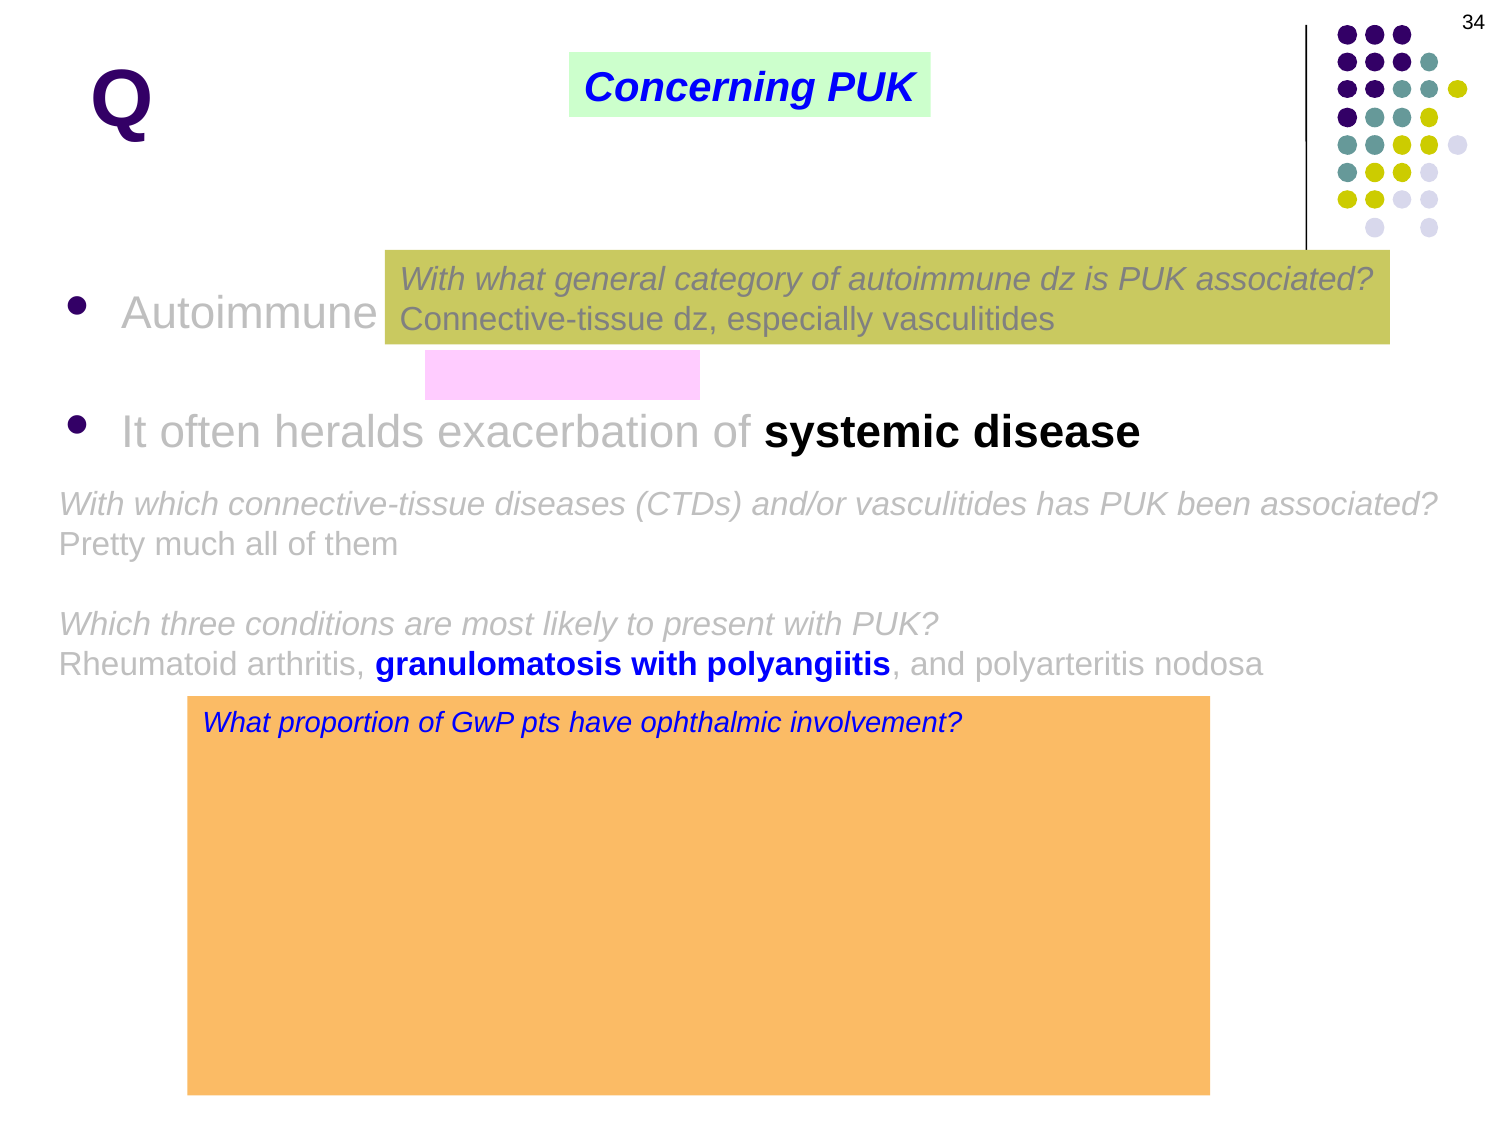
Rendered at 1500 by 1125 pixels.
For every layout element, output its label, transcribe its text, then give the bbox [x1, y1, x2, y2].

text_box Concerning PUK [569, 52, 931, 117]
title Q [75, 20, 1313, 150]
text_box What proportion of GwP pts have ophthalmic involvement? About half What is the most common manifestation of that involvement? (It’s not PUK.) Orbital inflammation What is the next most common manifestation? Scleritis (including PUK) Is retinal involvement in GwP a thing? Yes, albeit uncommonly [187, 696, 1211, 1096]
text_box With what general category of autoimmune dz is PUK associated? Connective-tissue dz, especially vasculitides [384, 249, 1390, 345]
list Autoimmune PUK is usually unilateral and sectoral It often heralds exacerbation of systemic disease [50, 275, 1450, 474]
slide_number 34 [1149, 1, 1500, 77]
text_box With which connective-tissue diseases (CTDs) and/or vasculitides has PUK been associated? Pretty much all of them Which three conditions are most likely to present with PUK? Rheumatoid arthritis, granulomatosis with polyangiitis, and polyarteritis nodosa [43, 474, 1456, 690]
list Autoimmune PUK is usually unilateral and sectoral It often heralds exacerbation of systemic disease [50, 690, 1450, 1075]
